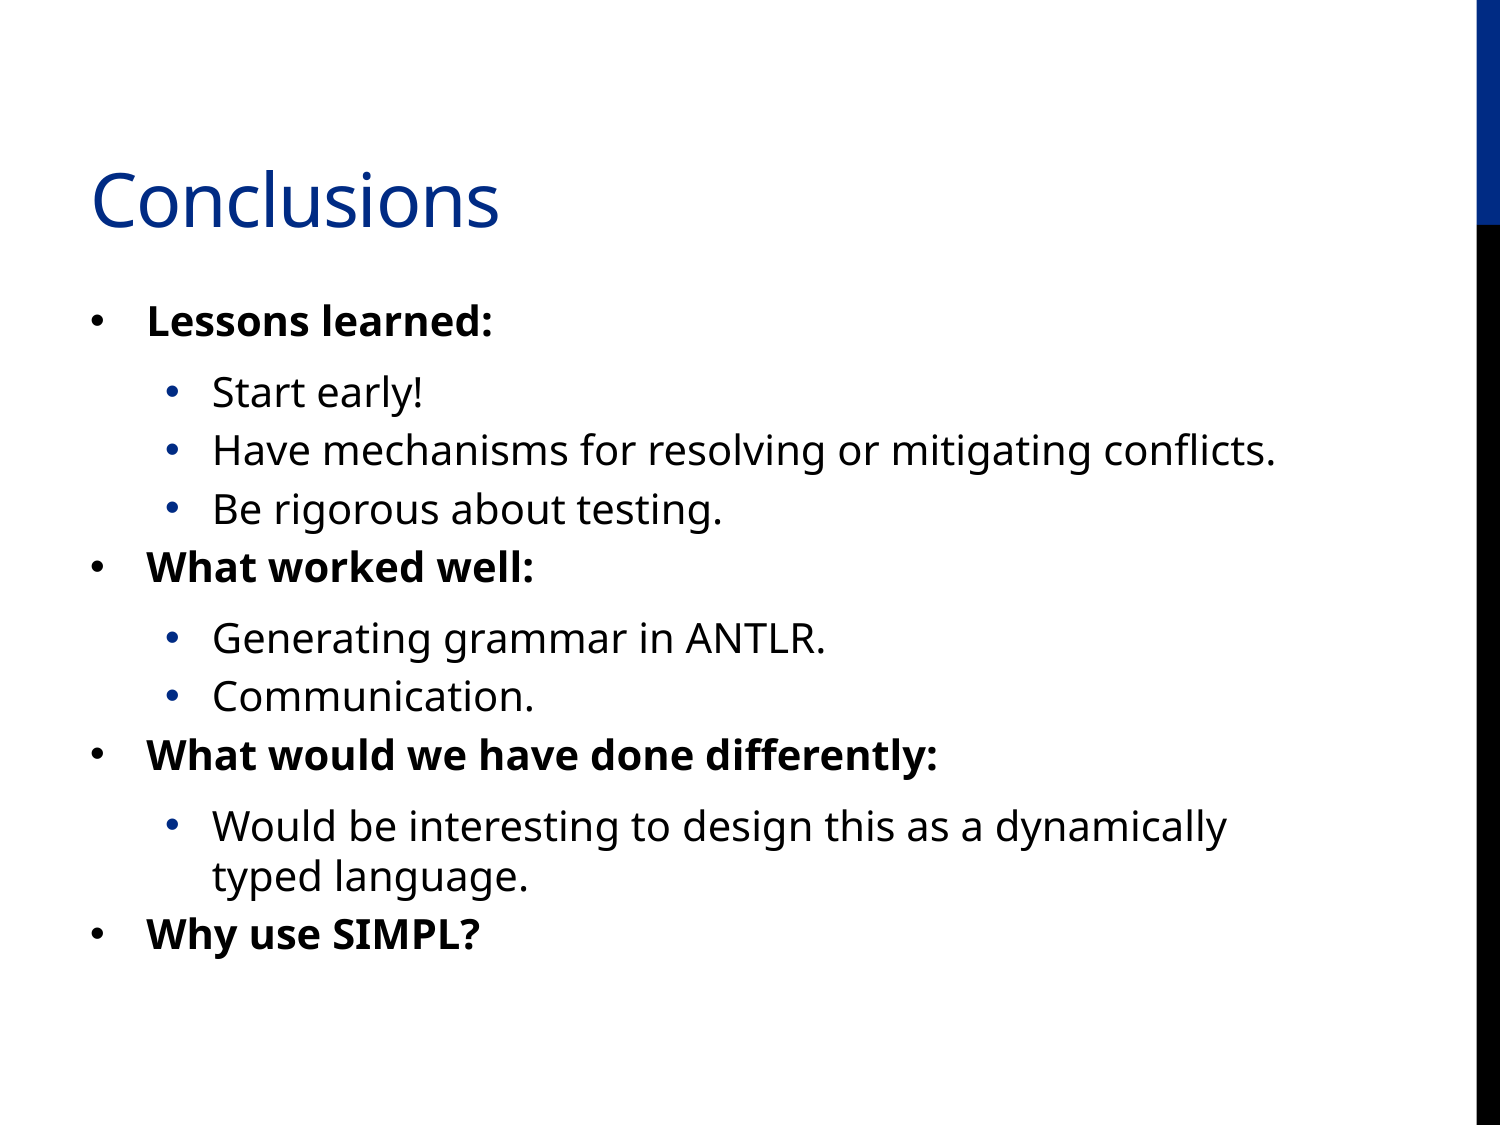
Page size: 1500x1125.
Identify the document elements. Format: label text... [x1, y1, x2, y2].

title Conclusions [75, 24, 1025, 250]
list Lessons learned: Start early! Have mechanisms for resolving or mitigating conflicts. Be rigorous about testing. What worked well: Generating grammar in ANTLR. Communication. What would we have done differently: Would be interesting to design this as a dynamically typed language. Why use SIMPL? [74, 287, 1326, 1006]
